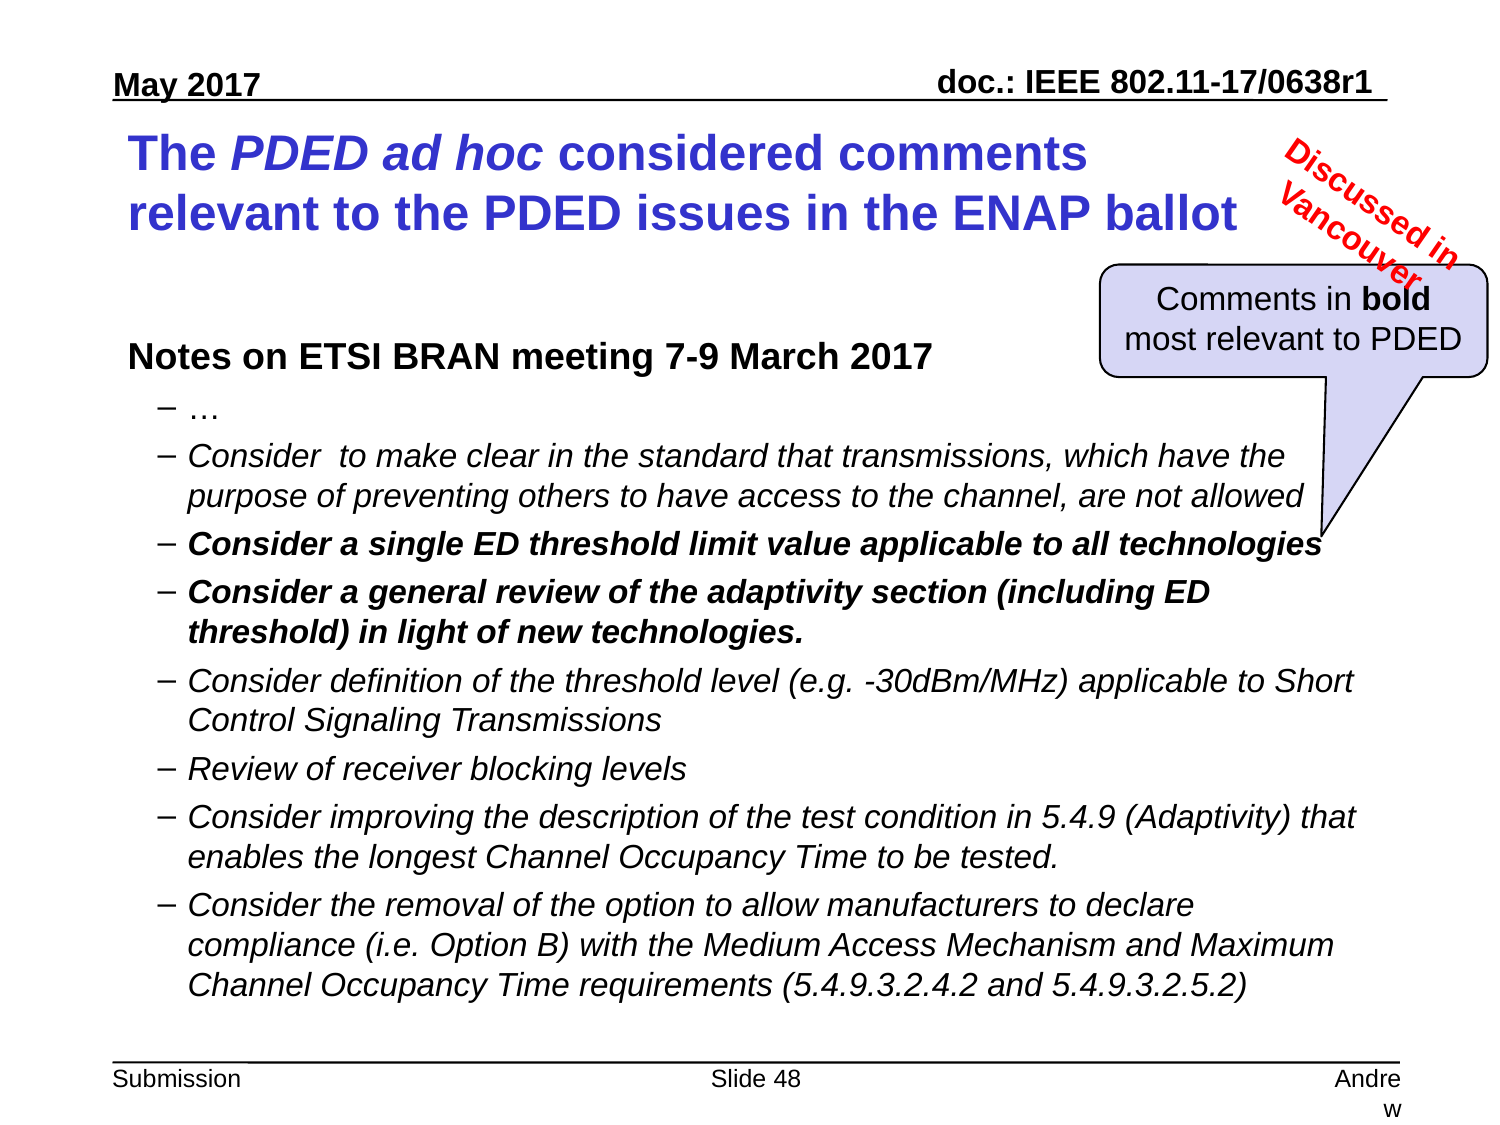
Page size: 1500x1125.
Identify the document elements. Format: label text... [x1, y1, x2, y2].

title The PDED ad hoc considered comments relevant to the PDED issues in the ENAP ballot [112, 112, 1388, 288]
footer Andrew Myles, Cisco [1320, 1061, 1402, 1093]
slide_number Slide 48 [709, 1061, 803, 1093]
text_box Comments in bold most relevant to PDED [1099, 264, 1488, 537]
list Notes on ETSI BRAN meeting 7-9 March 2017 … Consider to make clear in the standard that transmissions, which have the purpose of preventing others to have access to the channel, are not allowed Consider a single ED threshold limit value applicable to all technologies Consider a general review of the adaptivity section (including ED threshold) in light of new technologies. Consider definition of the threshold level (e.g. -30dBm/MHz) applicable to Short Control Signaling Transmissions Review of receiver blocking levels Consider improving the description of the test condition in 5.4.9 (Adaptivity) that enables the longest Channel Occupancy Time to be tested. Consider the removal of the option to allow manufacturers to declare compliance (i.e. Option B) with the Medium Access Mechanism and Maximum Channel Occupancy Time requirements (5.4.9.3.2.4.2 and 5.4.9.3.2.5.2) [112, 324, 1388, 1000]
text_box Discussed in Vancouver [1256, 112, 1488, 299]
